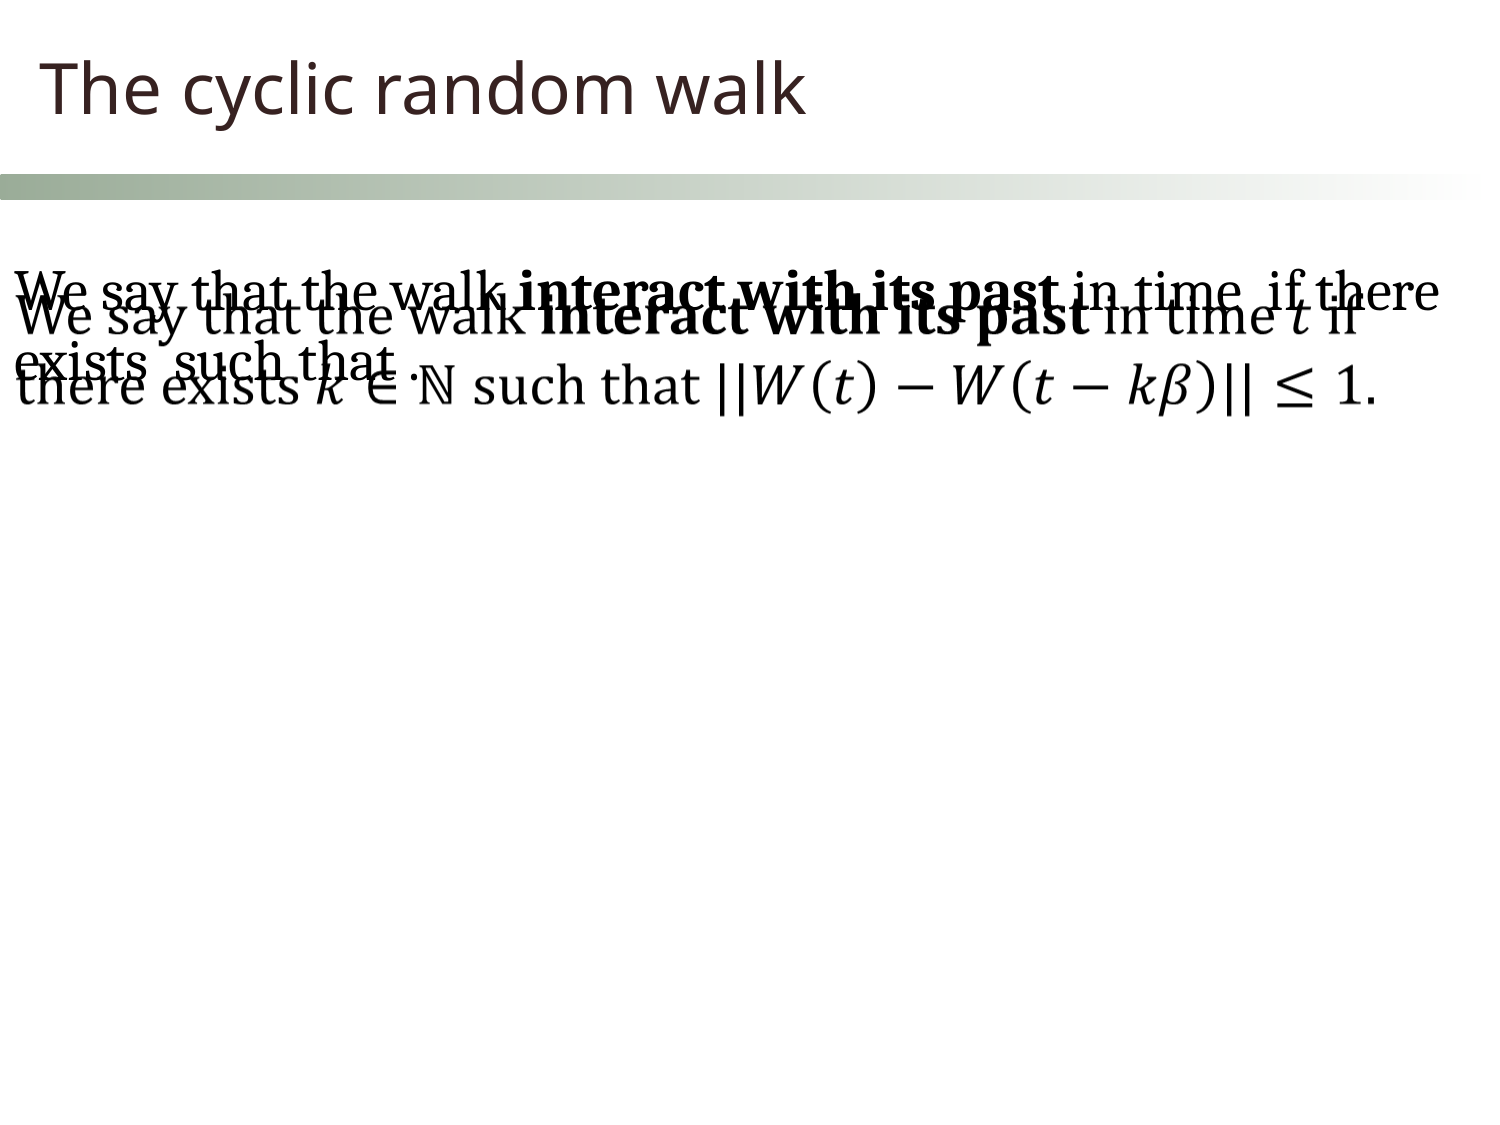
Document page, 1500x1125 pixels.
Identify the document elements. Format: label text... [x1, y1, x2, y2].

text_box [0, 174, 1488, 201]
text_box [0, 199, 1500, 1125]
text_box The cyclic random walk [24, 24, 1285, 138]
